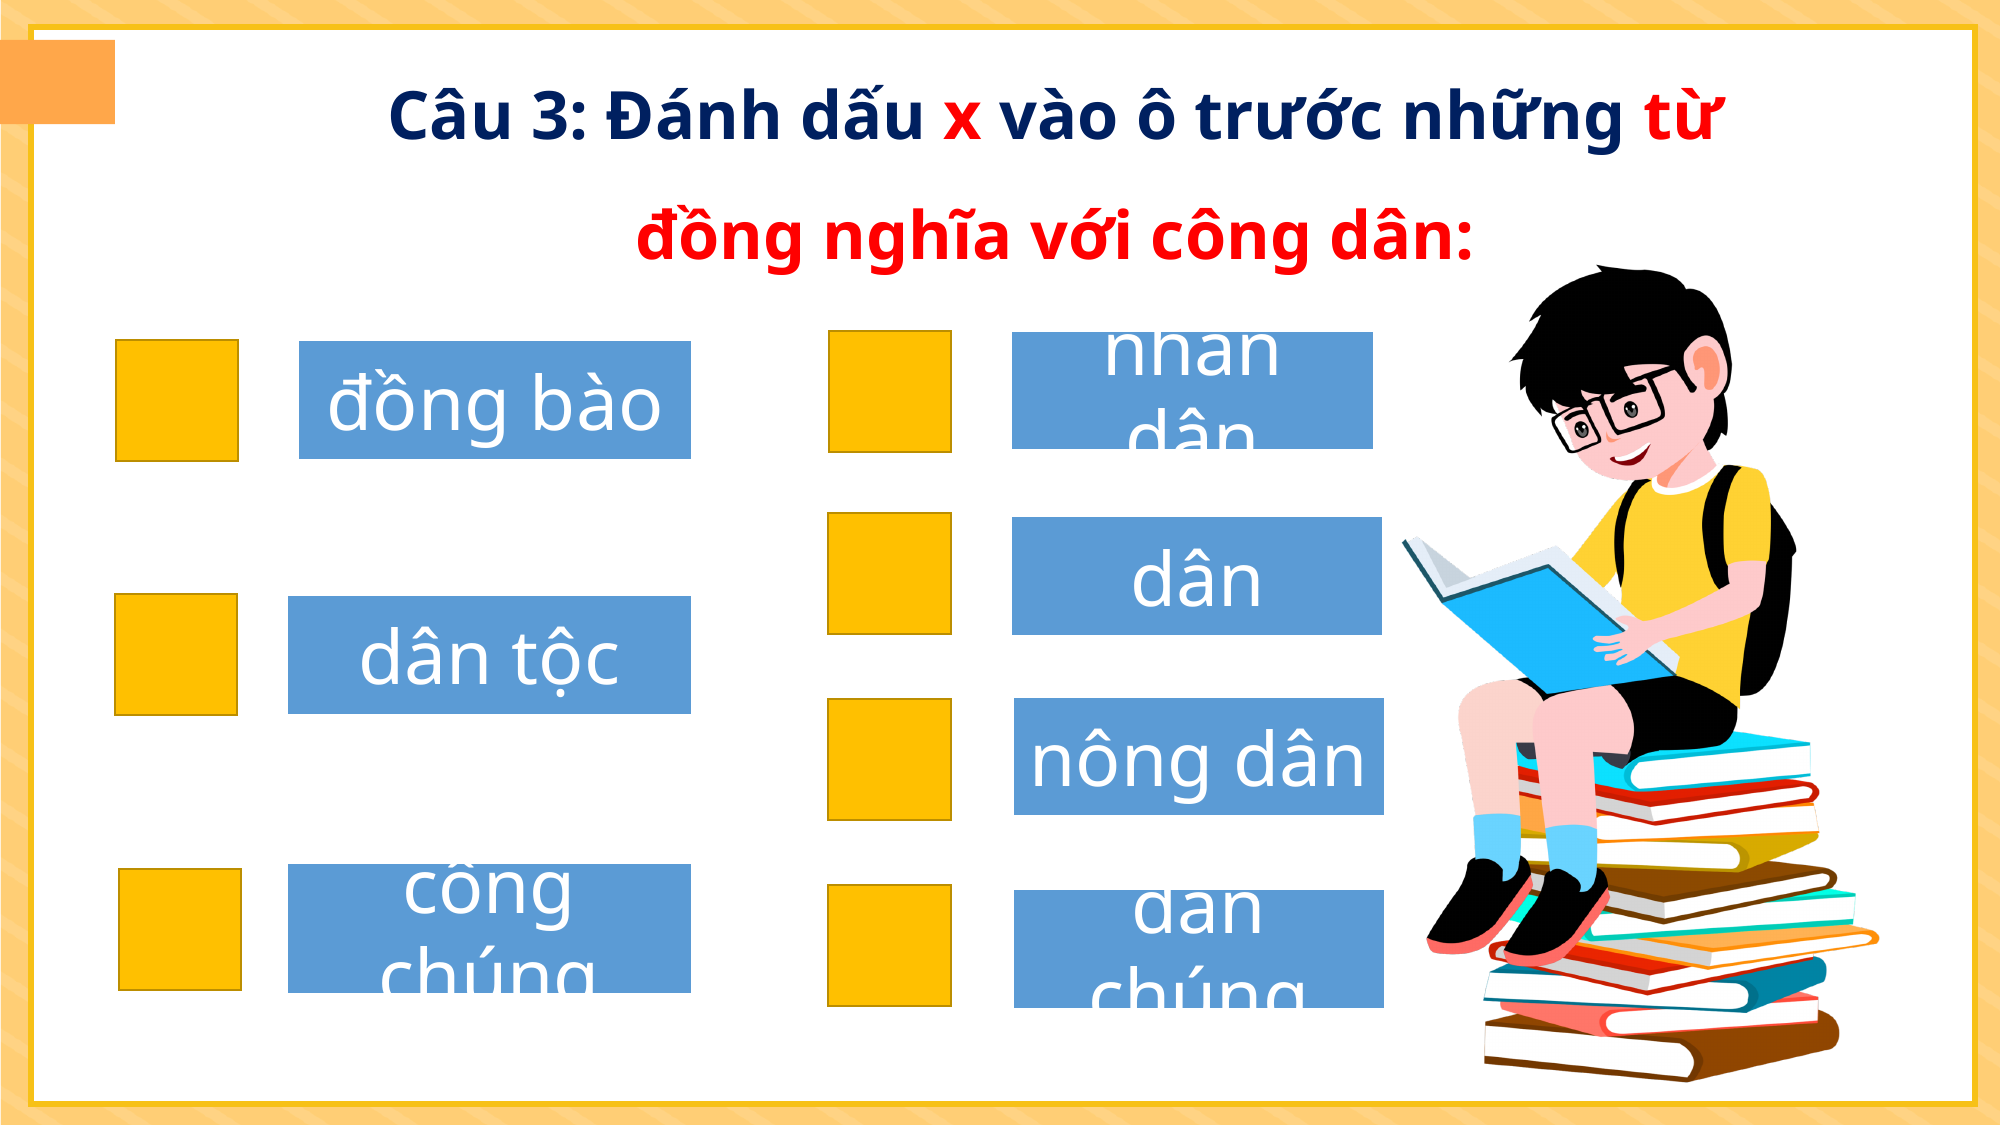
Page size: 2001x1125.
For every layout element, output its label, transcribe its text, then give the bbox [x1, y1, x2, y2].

text_box [118, 868, 242, 991]
text_box Câu 3: Đánh dấu x vào ô trước những từ đồng nghĩa với công dân: [321, 25, 1789, 280]
text_box [827, 698, 952, 821]
text_box [115, 339, 239, 462]
text_box công chúng [284, 861, 694, 996]
text_box dân [1009, 514, 1231, 638]
text_box nông dân [1011, 695, 1231, 819]
picture [3, 0, 2000, 1125]
text_box [827, 884, 952, 1007]
text_box đồng bào [296, 338, 694, 462]
text_box [0, 39, 116, 125]
text_box [827, 512, 952, 635]
text_box dân chúng [1011, 887, 1231, 1011]
text_box [828, 330, 952, 453]
text_box [114, 593, 238, 716]
text_box nhân dân [1009, 329, 1231, 453]
text_box dân tộc [284, 593, 694, 717]
